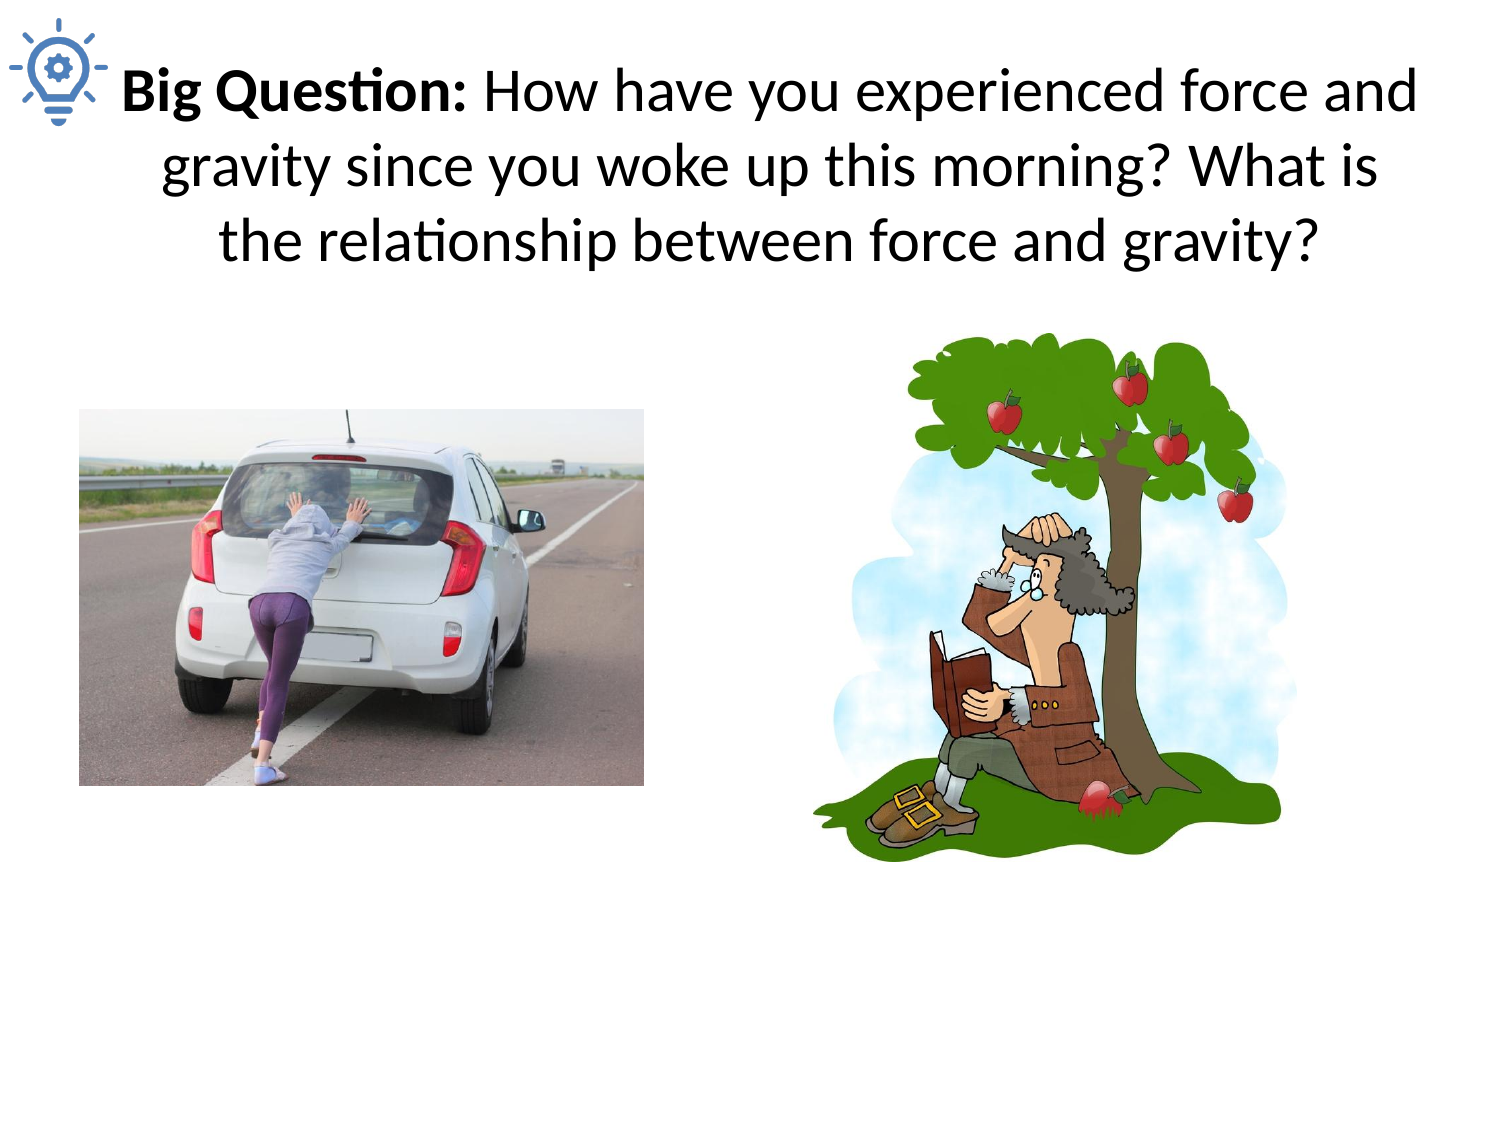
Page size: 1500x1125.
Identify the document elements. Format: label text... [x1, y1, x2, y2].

text_box [0, 13, 110, 133]
text_box Big Question: How have you experienced force and gravity since you woke up this morning? What is the relationship between force and gravity? [97, 41, 1445, 282]
picture [19, 333, 1500, 862]
